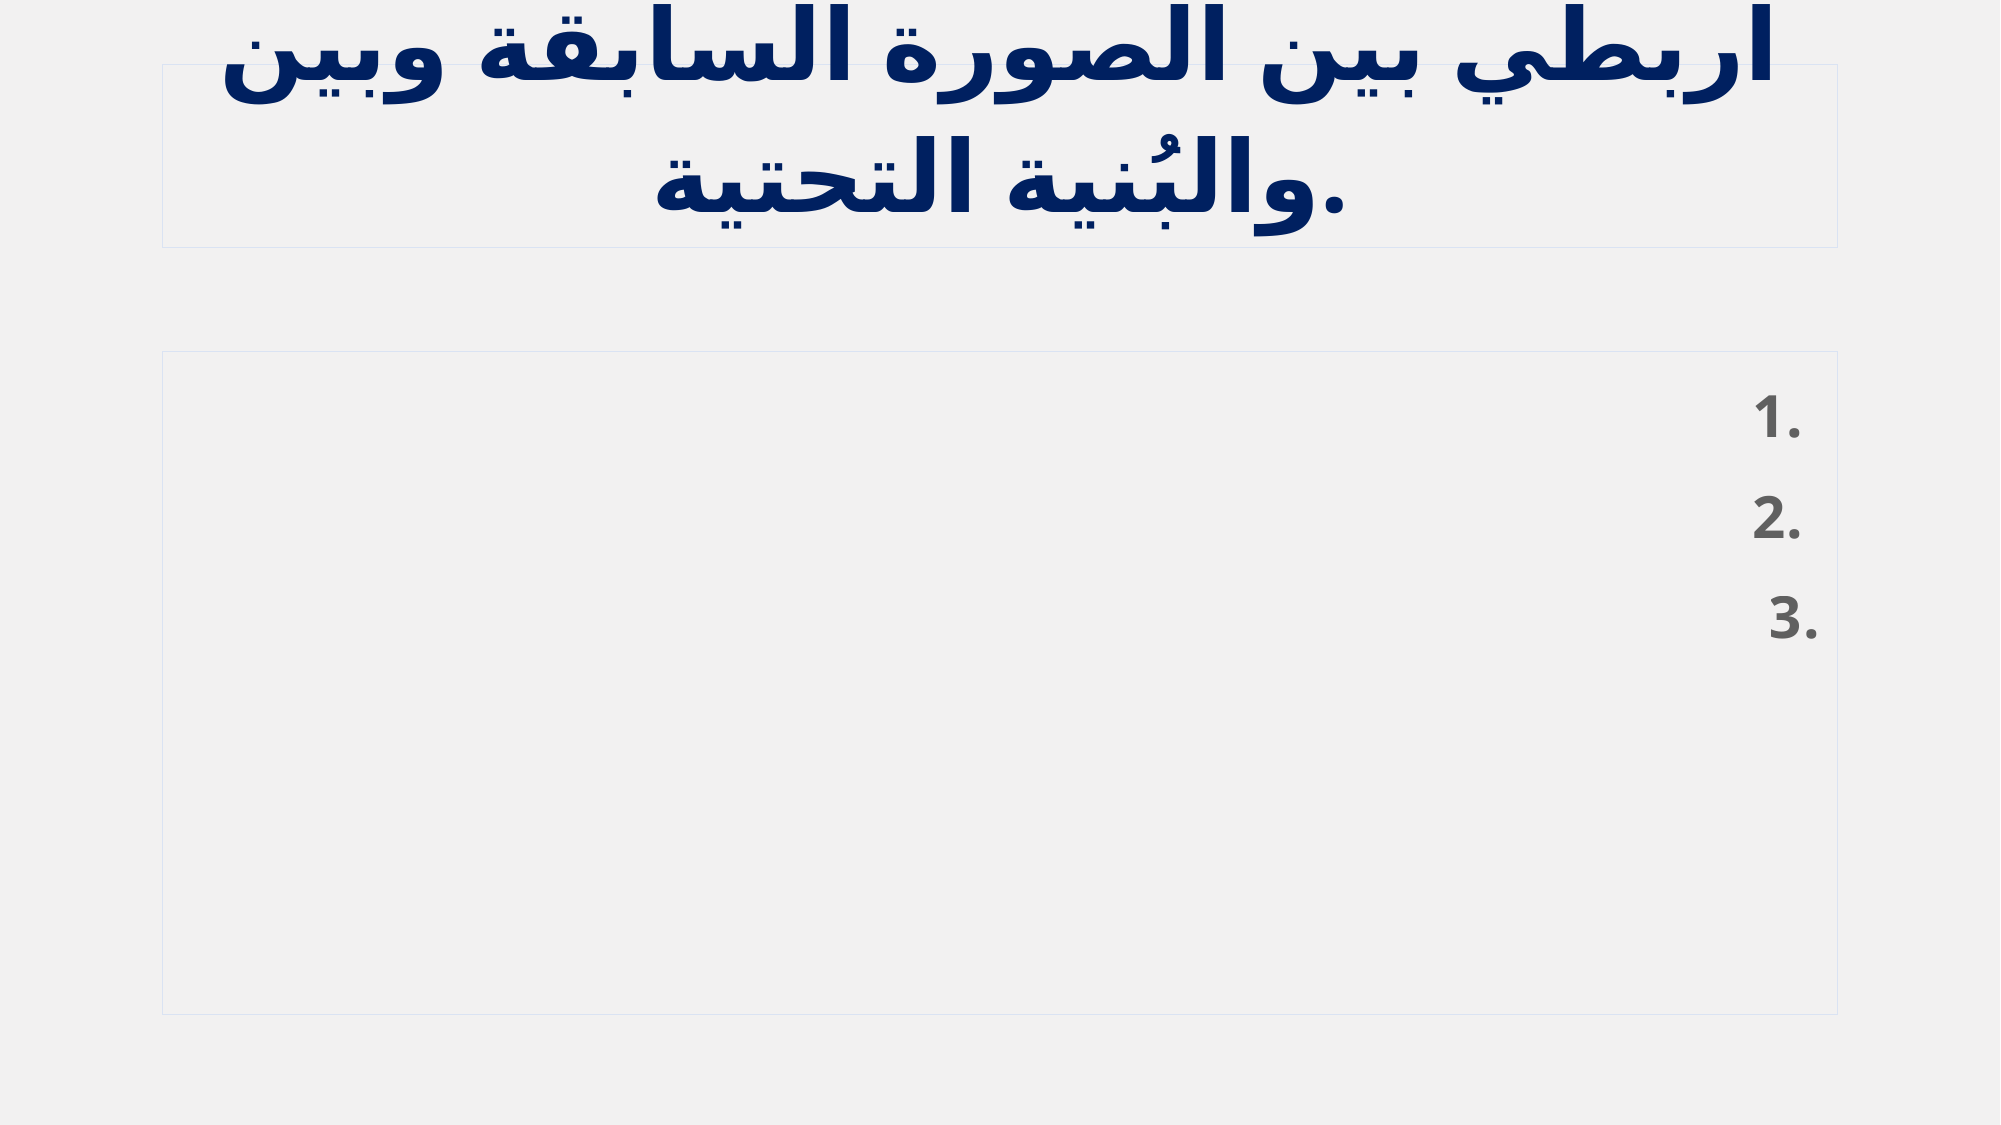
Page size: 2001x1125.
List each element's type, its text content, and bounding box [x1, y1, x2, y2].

list 1. 2. 3. [162, 351, 1838, 1015]
title اربطي بين الصورة السابقة وبين والبُنية التحتية. [162, 64, 1838, 248]
